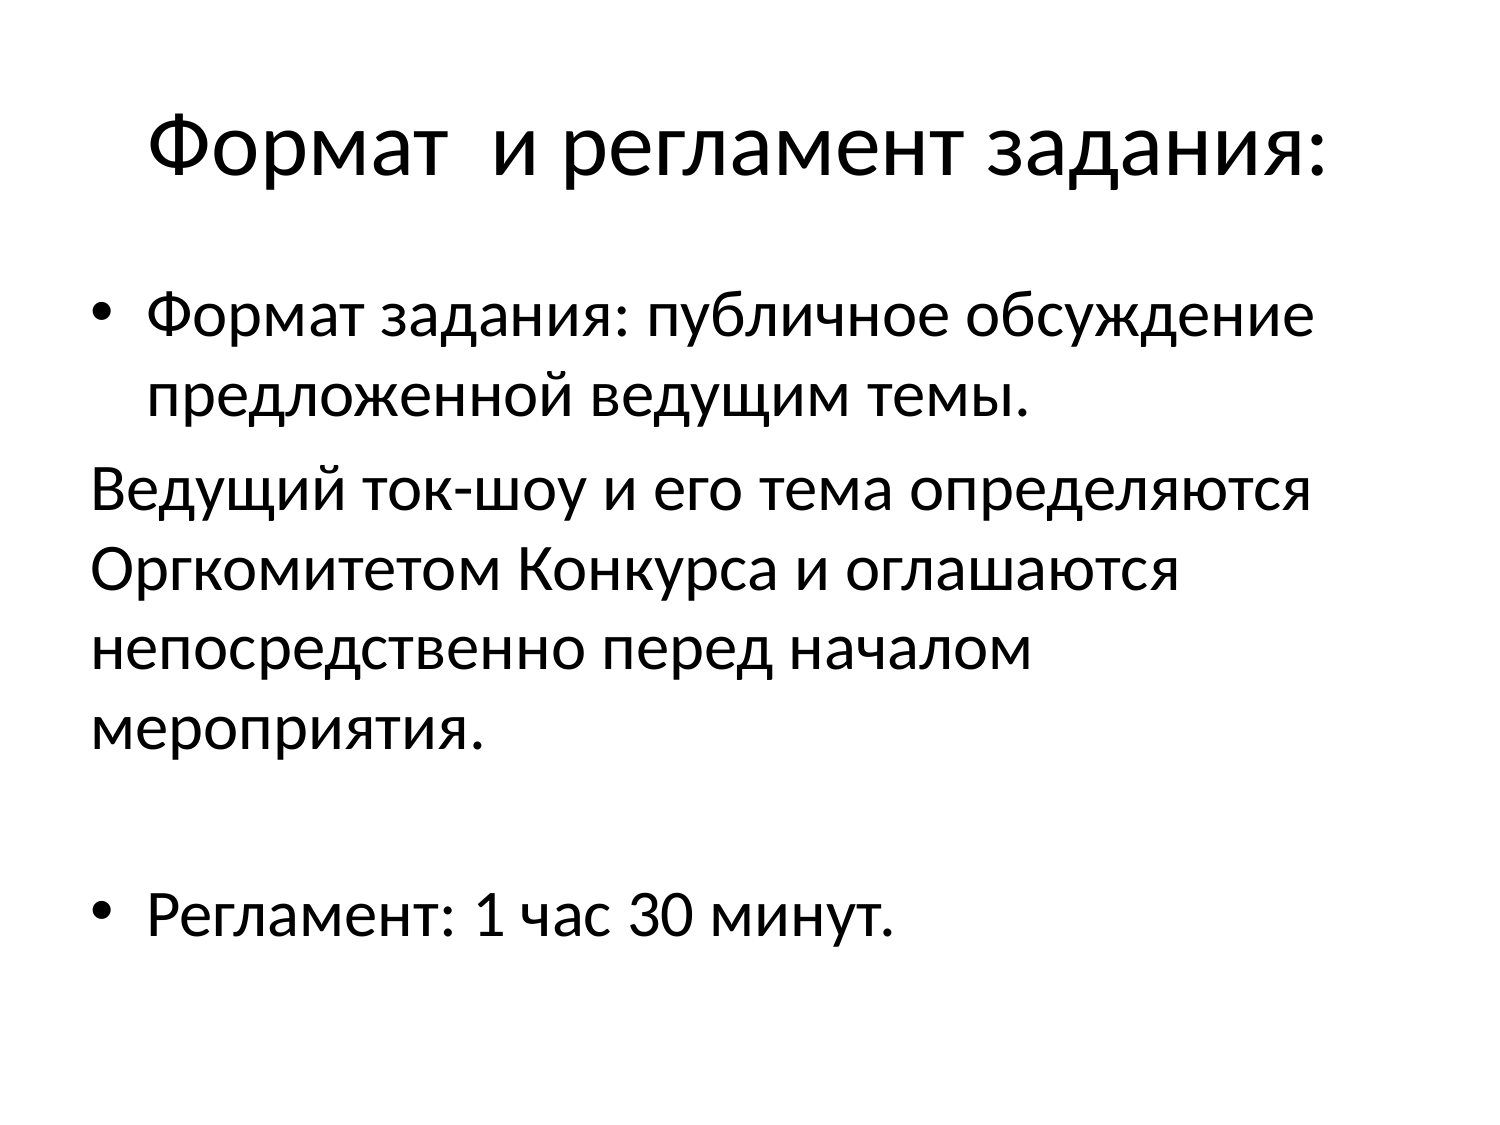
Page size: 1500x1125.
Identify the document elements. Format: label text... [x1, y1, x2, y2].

title Формат и регламент задания: [75, 45, 1425, 233]
list Формат задания: публичное обсуждение предложенной ведущим темы. Ведущий ток-шоу и его тема определяются Оргкомитетом Конкурса и оглашаются непосредственно перед началом мероприятия. Регламент: 1 час 30 минут. [75, 262, 1425, 1005]
